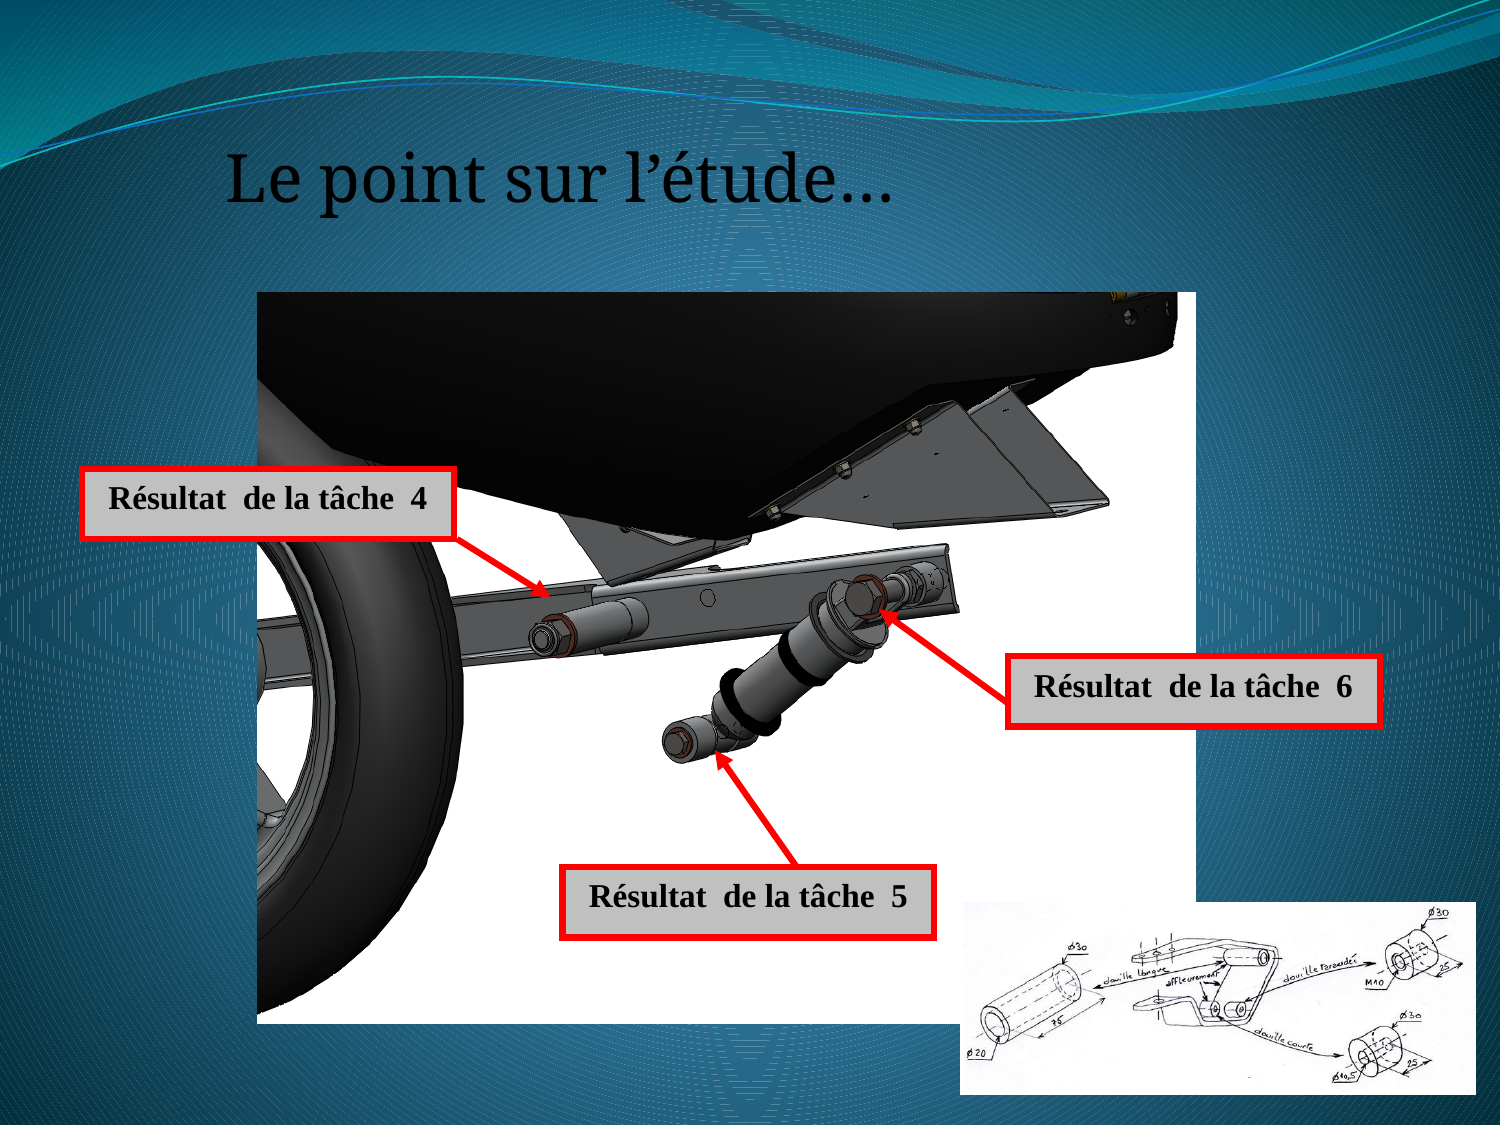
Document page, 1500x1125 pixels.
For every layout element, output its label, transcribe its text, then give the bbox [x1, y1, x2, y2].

text_box Résultat de la tâche 4 [82, 468, 250, 539]
text_box Résultat de la tâche 6 [1203, 656, 1380, 727]
text_box Le point sur l’étude… [210, 128, 1231, 224]
picture [257, 292, 1476, 1096]
